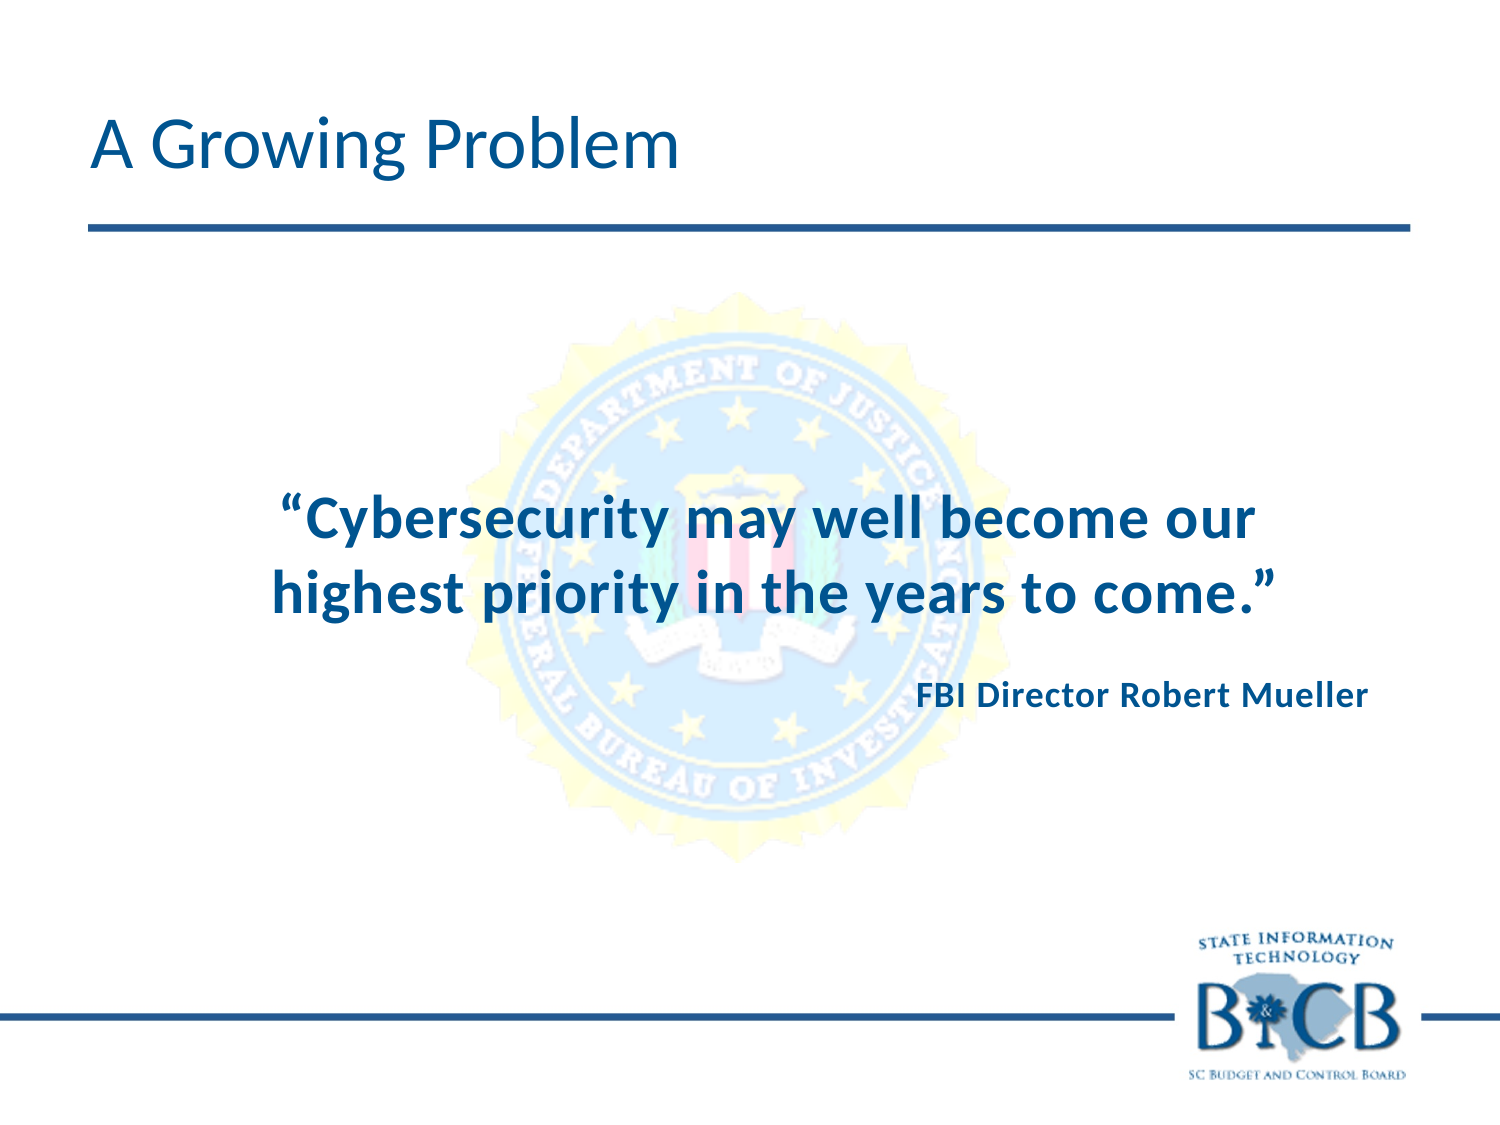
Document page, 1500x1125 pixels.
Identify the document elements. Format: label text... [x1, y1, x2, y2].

text_box FBI Director Robert Mueller [1020, 662, 1386, 738]
text_box “Cybersecurity may well become our highest priority in the years to come.” [0, 349, 457, 650]
text_box “Cybersecurity may well become our highest priority in the years to come.” [1020, 349, 1500, 650]
picture [0, 0, 1500, 1125]
title A Growing Problem [75, 45, 1425, 233]
